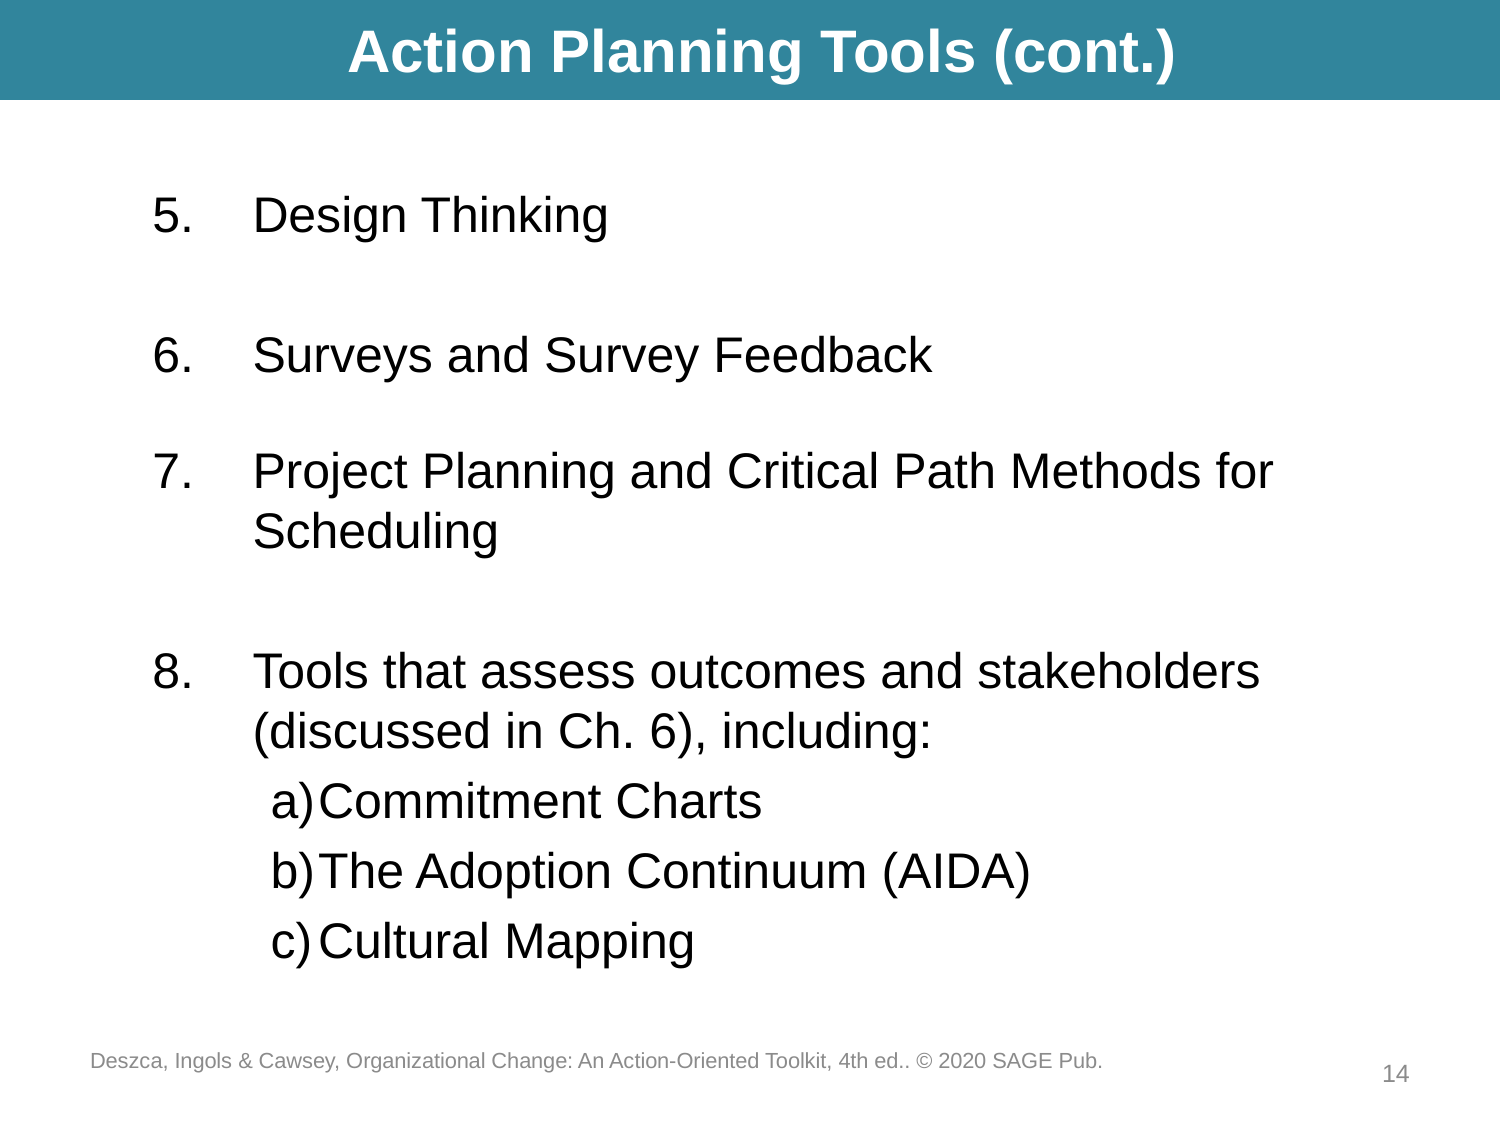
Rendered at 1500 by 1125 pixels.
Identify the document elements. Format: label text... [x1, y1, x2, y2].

list Design Thinking Surveys and Survey Feedback Project Planning and Critical Path Methods for Scheduling Tools that assess outcomes and stakeholders (discussed in Ch. 6), including: Commitment Charts The Adoption Continuum (AIDA) Cultural Mapping [137, 174, 1338, 918]
slide_number 14 [1350, 1042, 1425, 1103]
footer Deszca, Ingols & Cawsey, Organizational Change: An Action-Oriented Toolkit, 4th ed.. © 2020 SAGE Pub. [75, 1042, 1313, 1103]
title Action Planning Tools (cont.) [162, 4, 1363, 93]
